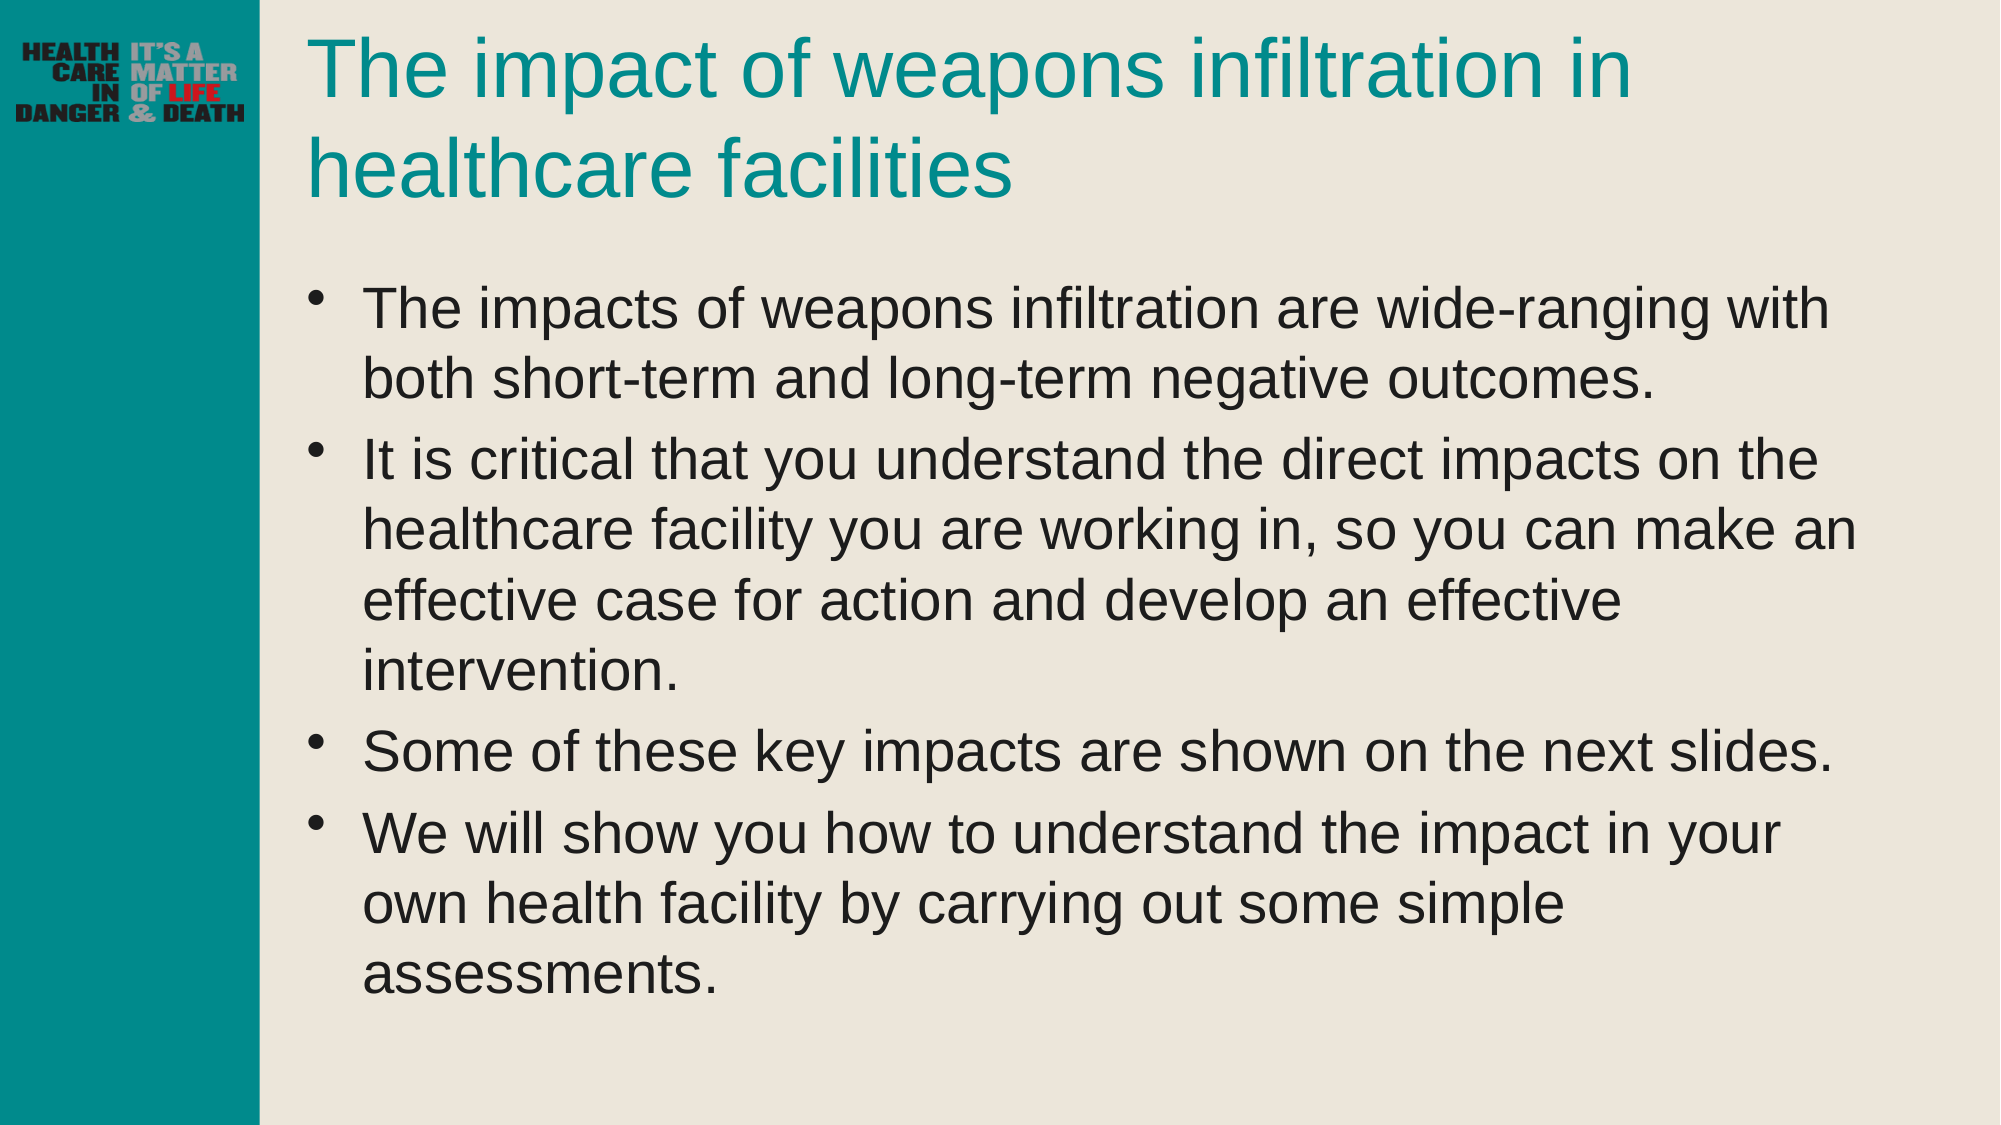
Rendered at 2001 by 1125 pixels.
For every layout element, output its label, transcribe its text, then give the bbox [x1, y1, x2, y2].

list The impacts of weapons infiltration are wide-ranging with both short-term and long-term negative outcomes. It is critical that you understand the direct impacts on the healthcare facility you are working in, so you can make an effective case for action and develop an effective intervention. Some of these key impacts are shown on the next slides. We will show you how to understand the impact in your own health facility by carrying out some simple assessments. [291, 262, 1885, 1005]
picture [16, 42, 244, 122]
title The impact of weapons infiltration in healthcare facilities [291, 20, 1885, 208]
